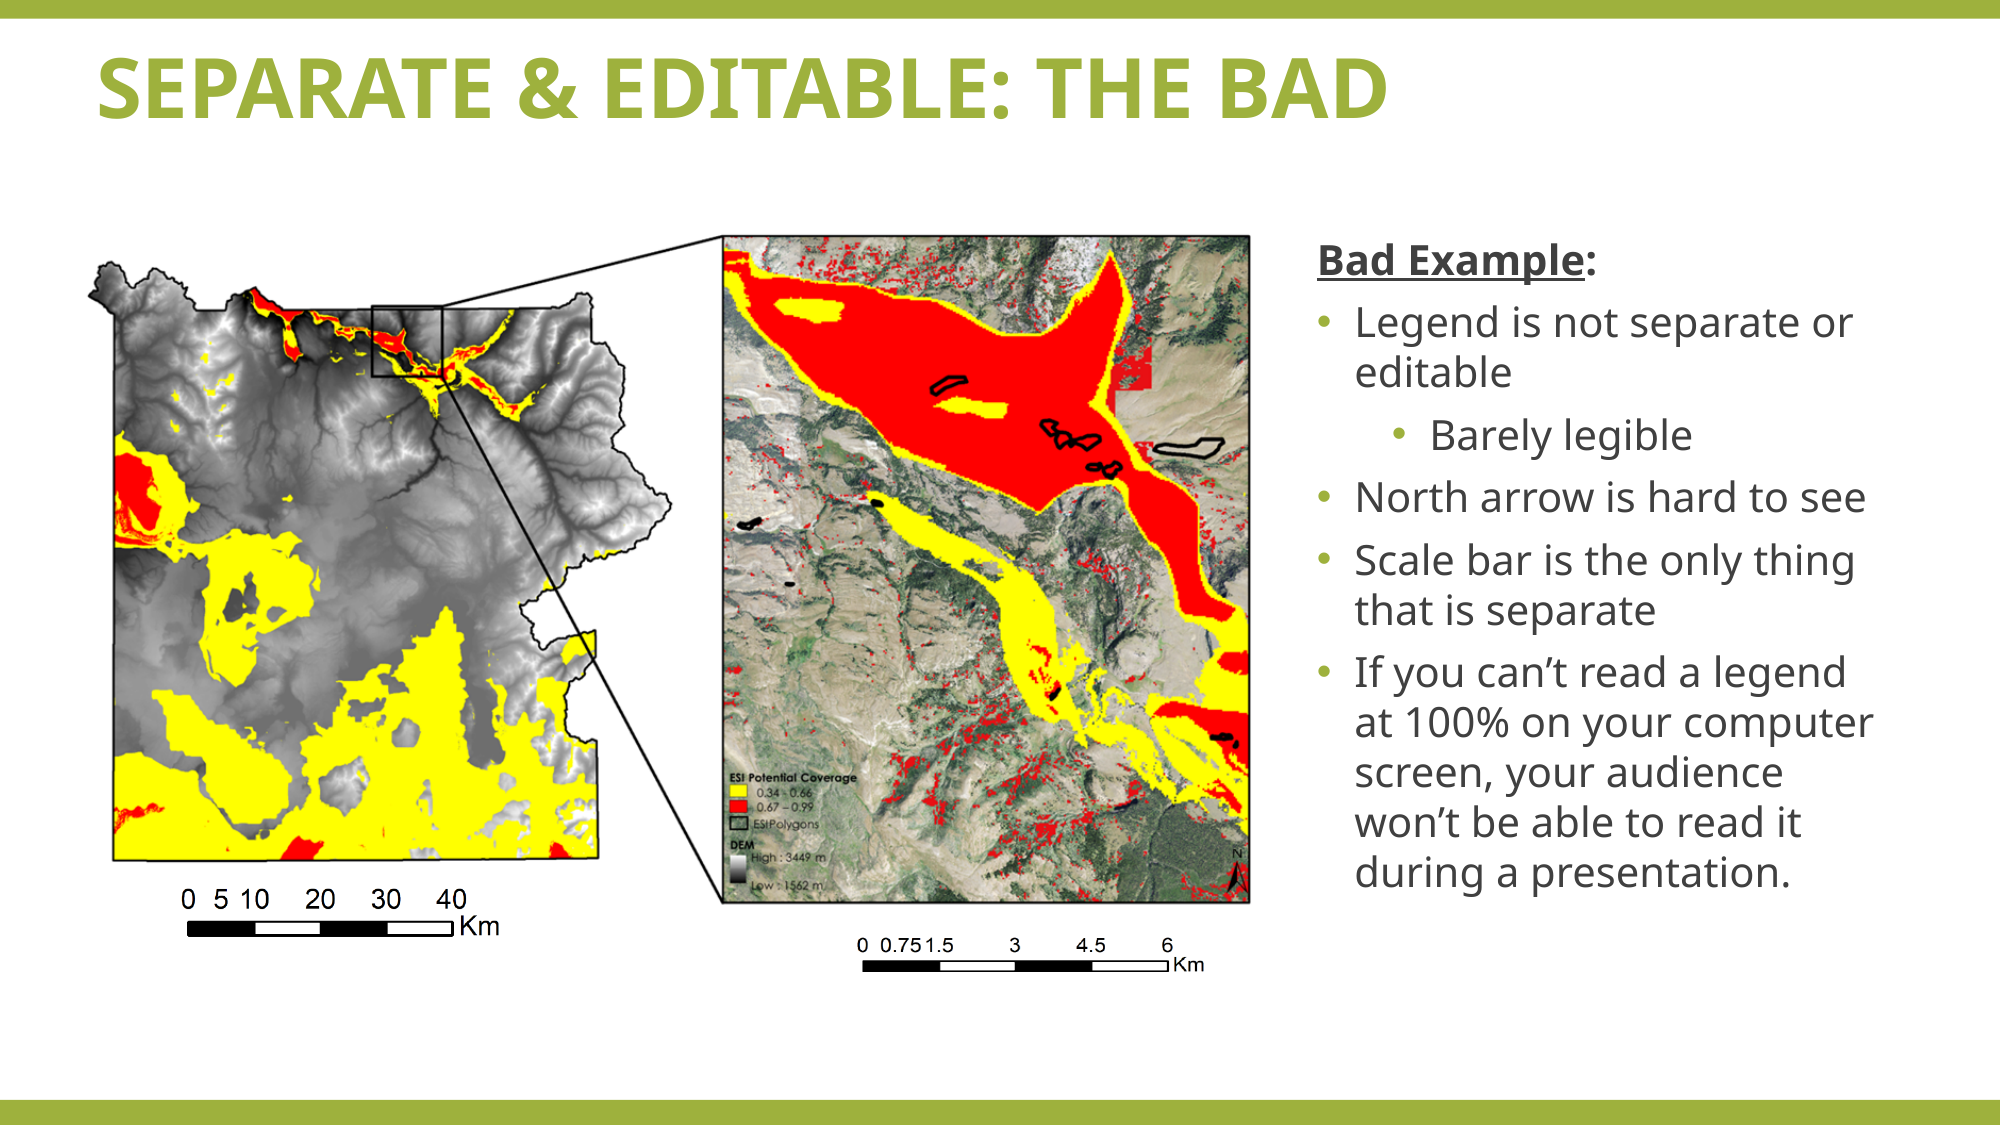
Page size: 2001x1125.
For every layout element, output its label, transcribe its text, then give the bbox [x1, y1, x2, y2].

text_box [74, 201, 1284, 979]
text_box SEPARATE & EDITABLE: THE BAD [81, 58, 1747, 125]
text_box Bad Example: Legend is not separate or editable Barely legible North arrow is hard to see Scale bar is the only thing that is separate If you can’t read a legend at 100% on your computer screen, your audience won’t be able to read it during a presentation. [1302, 225, 1907, 904]
